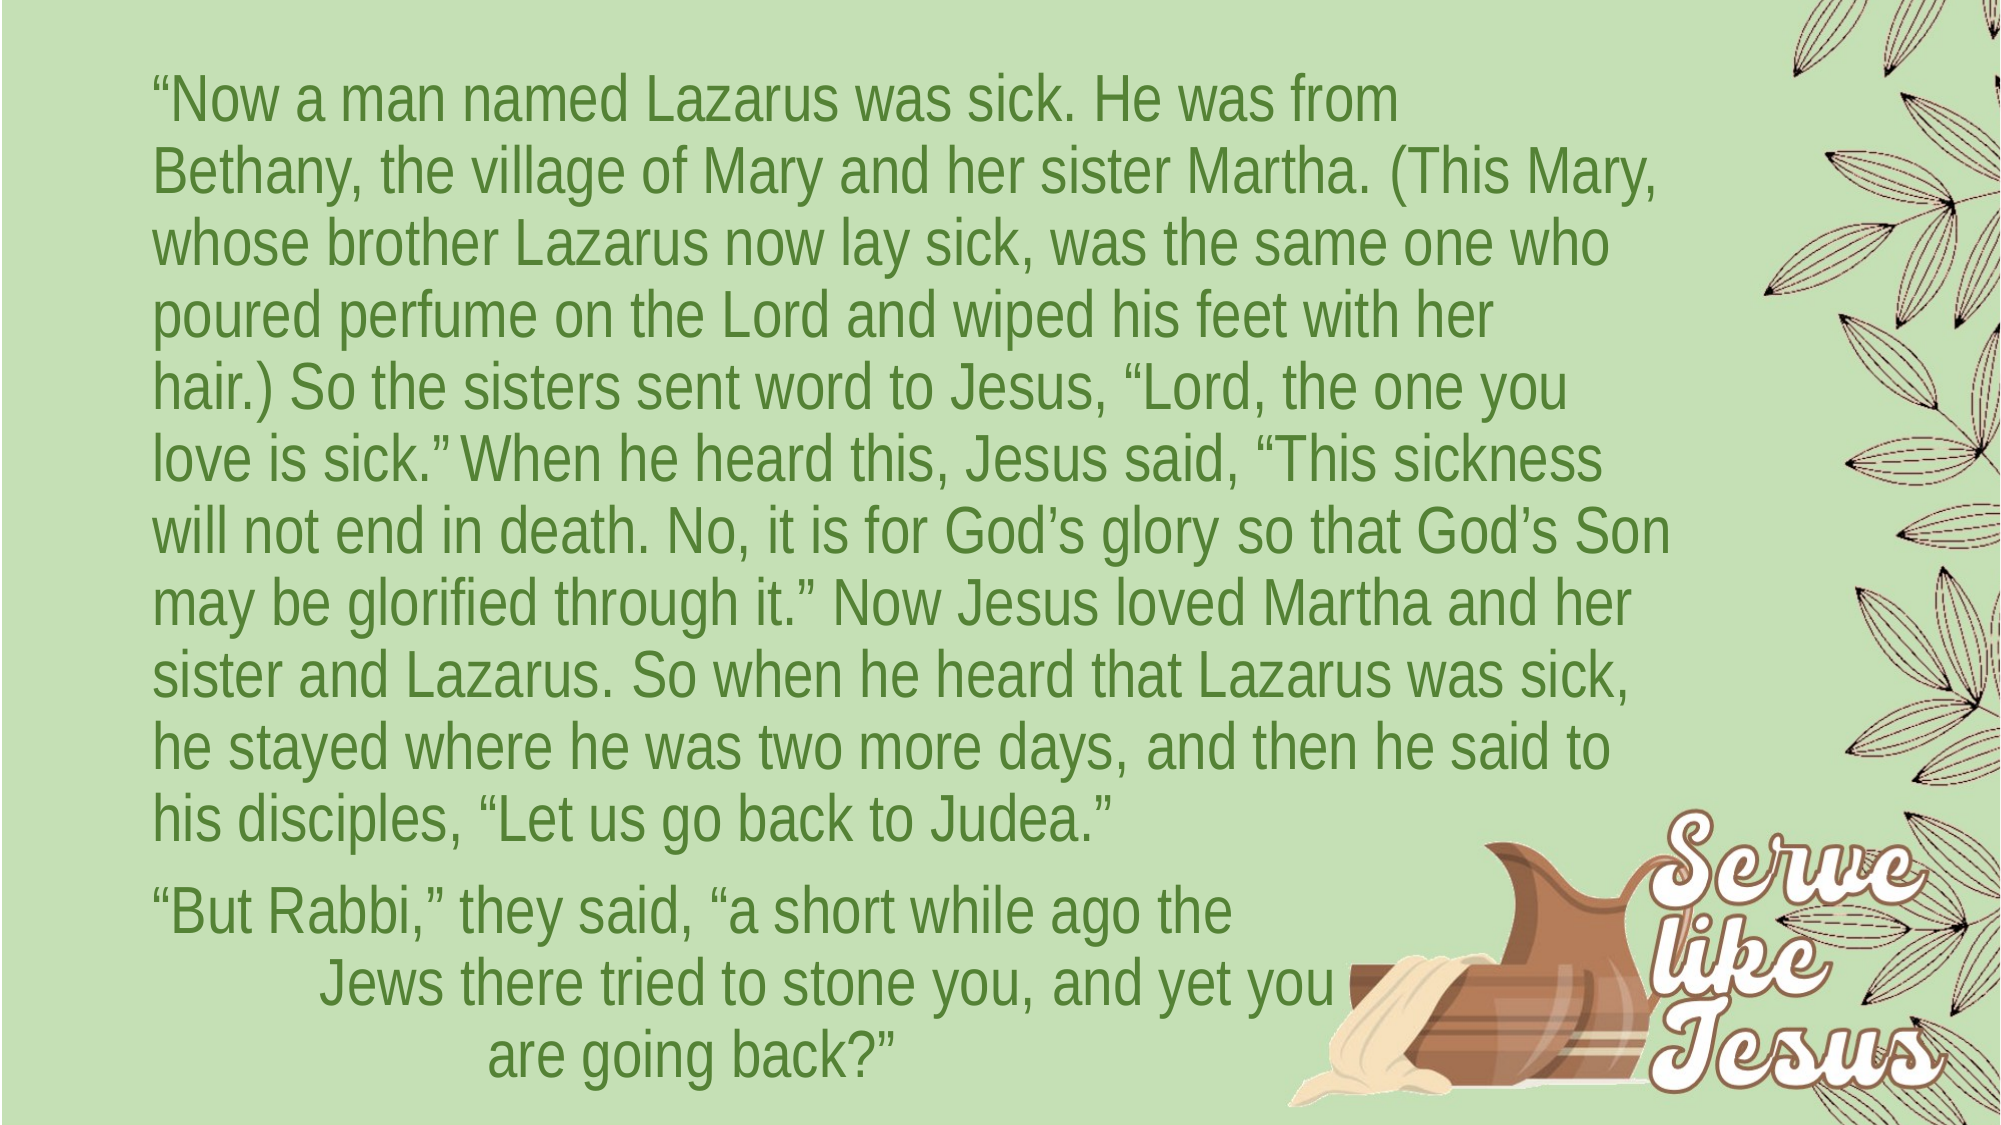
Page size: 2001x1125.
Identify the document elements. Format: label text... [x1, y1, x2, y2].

list “Now a man named Lazarus was sick. He was from Bethany, the village of Mary and her sister Martha. (This Mary, whose brother Lazarus now lay sick, was the same one who poured perfume on the Lord and wiped his feet with her hair.) So the sisters sent word to Jesus, “Lord, the one you love is sick.” When he heard this, Jesus said, “This sickness will not end in death. No, it is for God’s glory so that God’s Son may be glorified through it.” Now Jesus loved Martha and her sister and Lazarus. So when he heard that Lazarus was sick, he stayed where he was two more days, and then he said to his disciples, “Let us go back to Judea.” “But Rabbi,” they said, “a short while ago the Jews there tried to stone you, and yet you are going back?” [137, 56, 1701, 879]
picture [2, 0, 2001, 1125]
